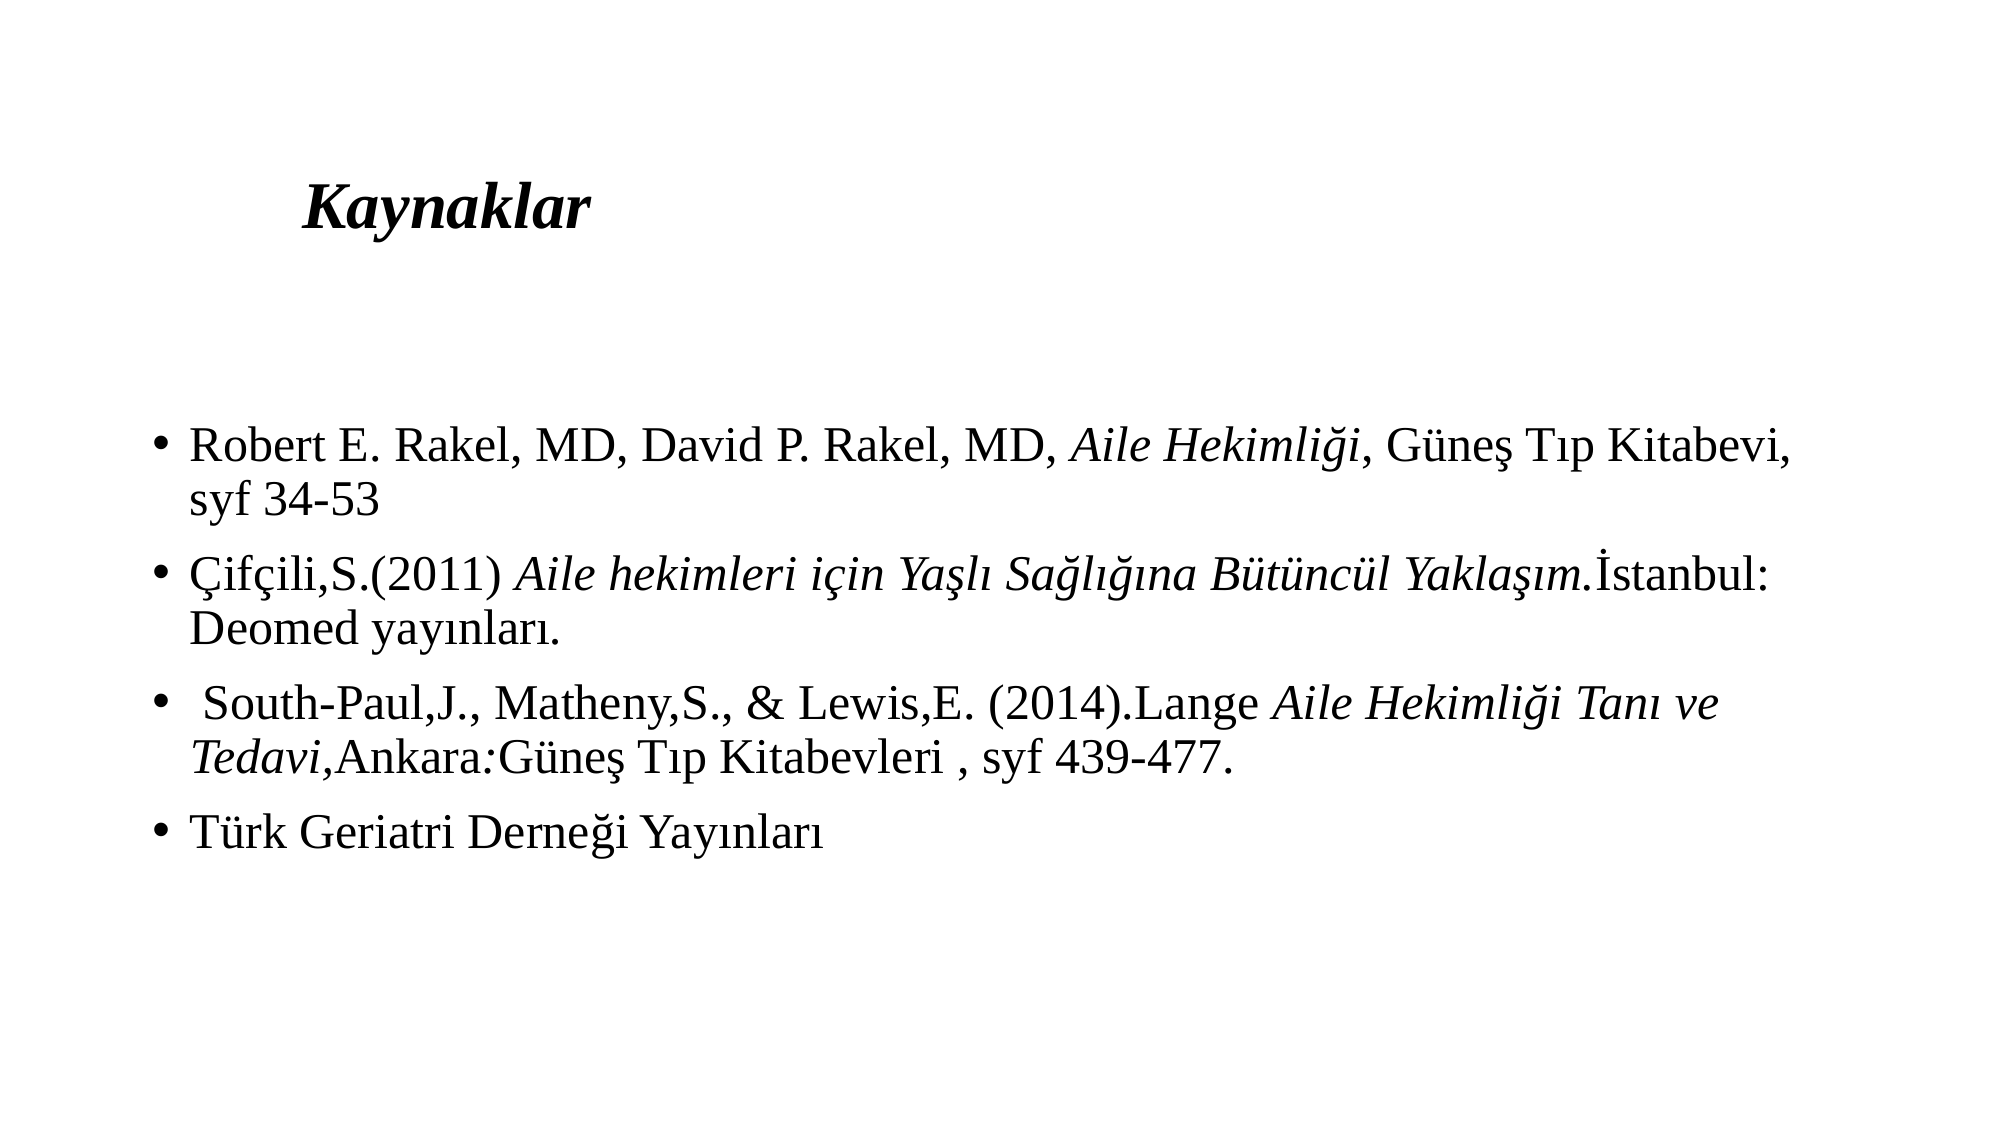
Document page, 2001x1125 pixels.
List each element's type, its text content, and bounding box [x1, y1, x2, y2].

title Kaynaklar [137, 59, 1863, 355]
list Robert E. Rakel, MD, David P. Rakel, MD, Aile Hekimliği, Güneş Tıp Kitabevi, syf 34-53 Çifçili,S.(2011) Aile hekimleri için Yaşlı Sağlığına Bütüncül Yaklaşım.İstanbul: Deomed yayınları. South-Paul,J., Matheny,S., & Lewis,E. (2014).Lange Aile Hekimliği Tanı ve Tedavi,Ankara:Güneş Tıp Kitabevleri , syf 439-477. Türk Geriatri Derneği Yayınları [137, 411, 1863, 1014]
